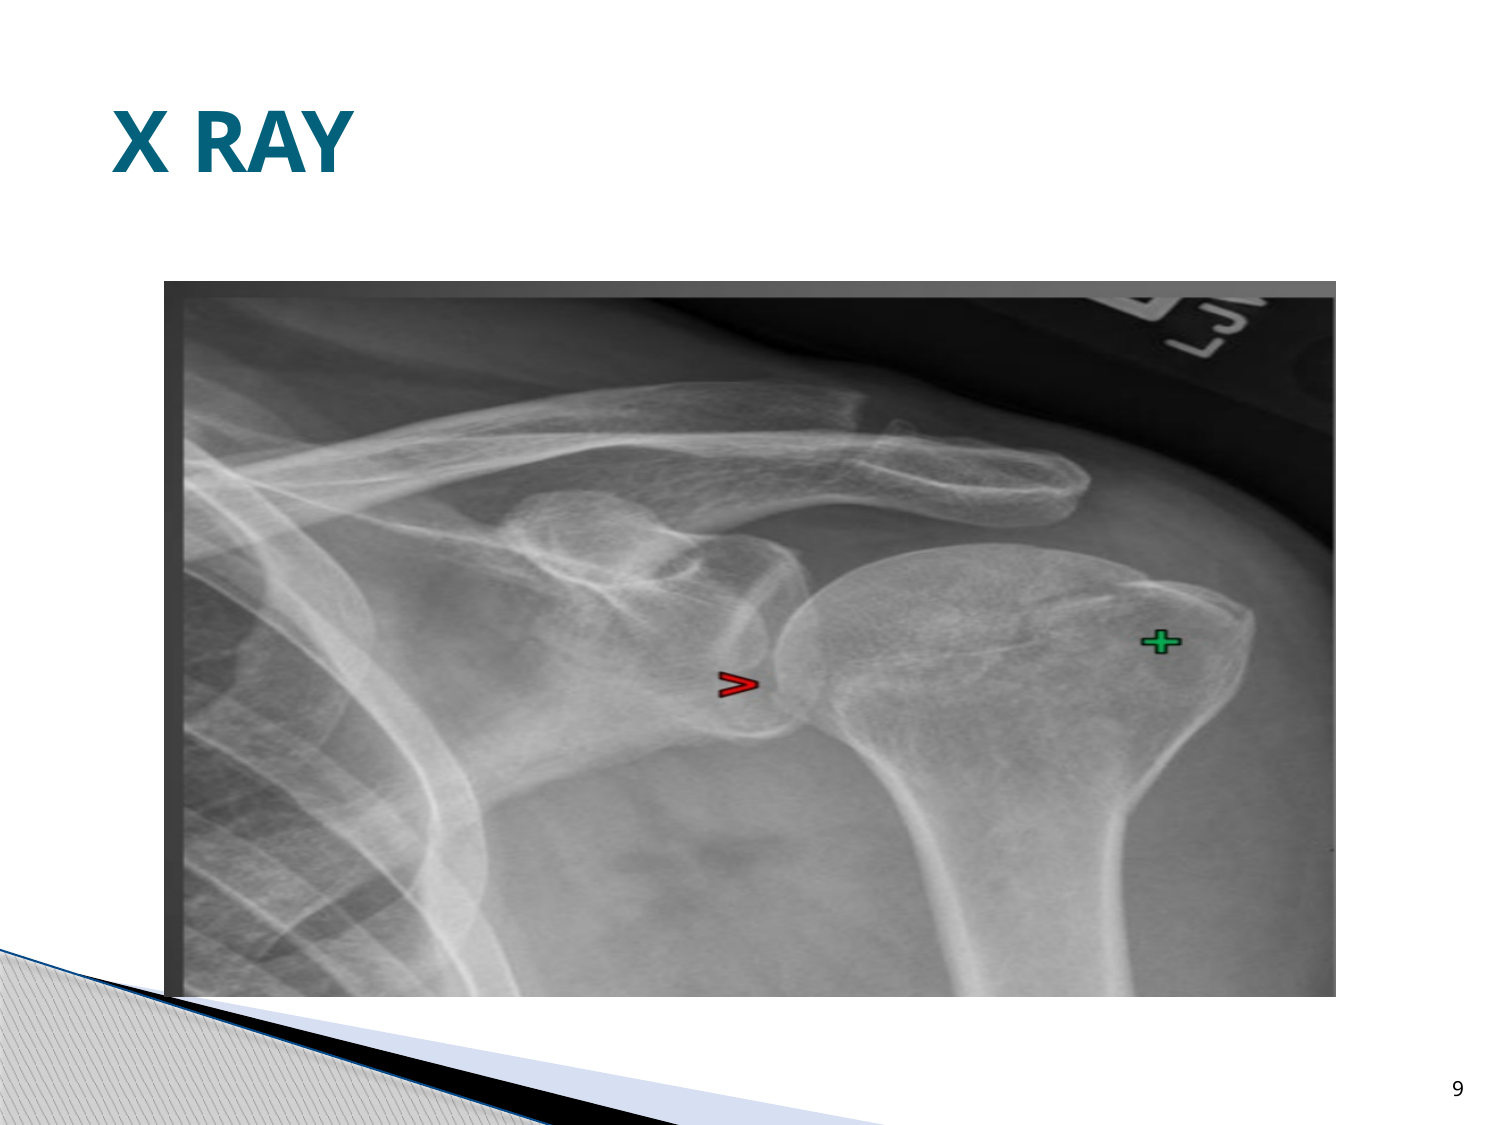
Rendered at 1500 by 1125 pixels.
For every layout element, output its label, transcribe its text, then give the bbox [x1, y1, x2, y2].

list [163, 280, 1337, 997]
title X RAY [75, 45, 1425, 233]
slide_number 9 [1418, 1051, 1479, 1112]
